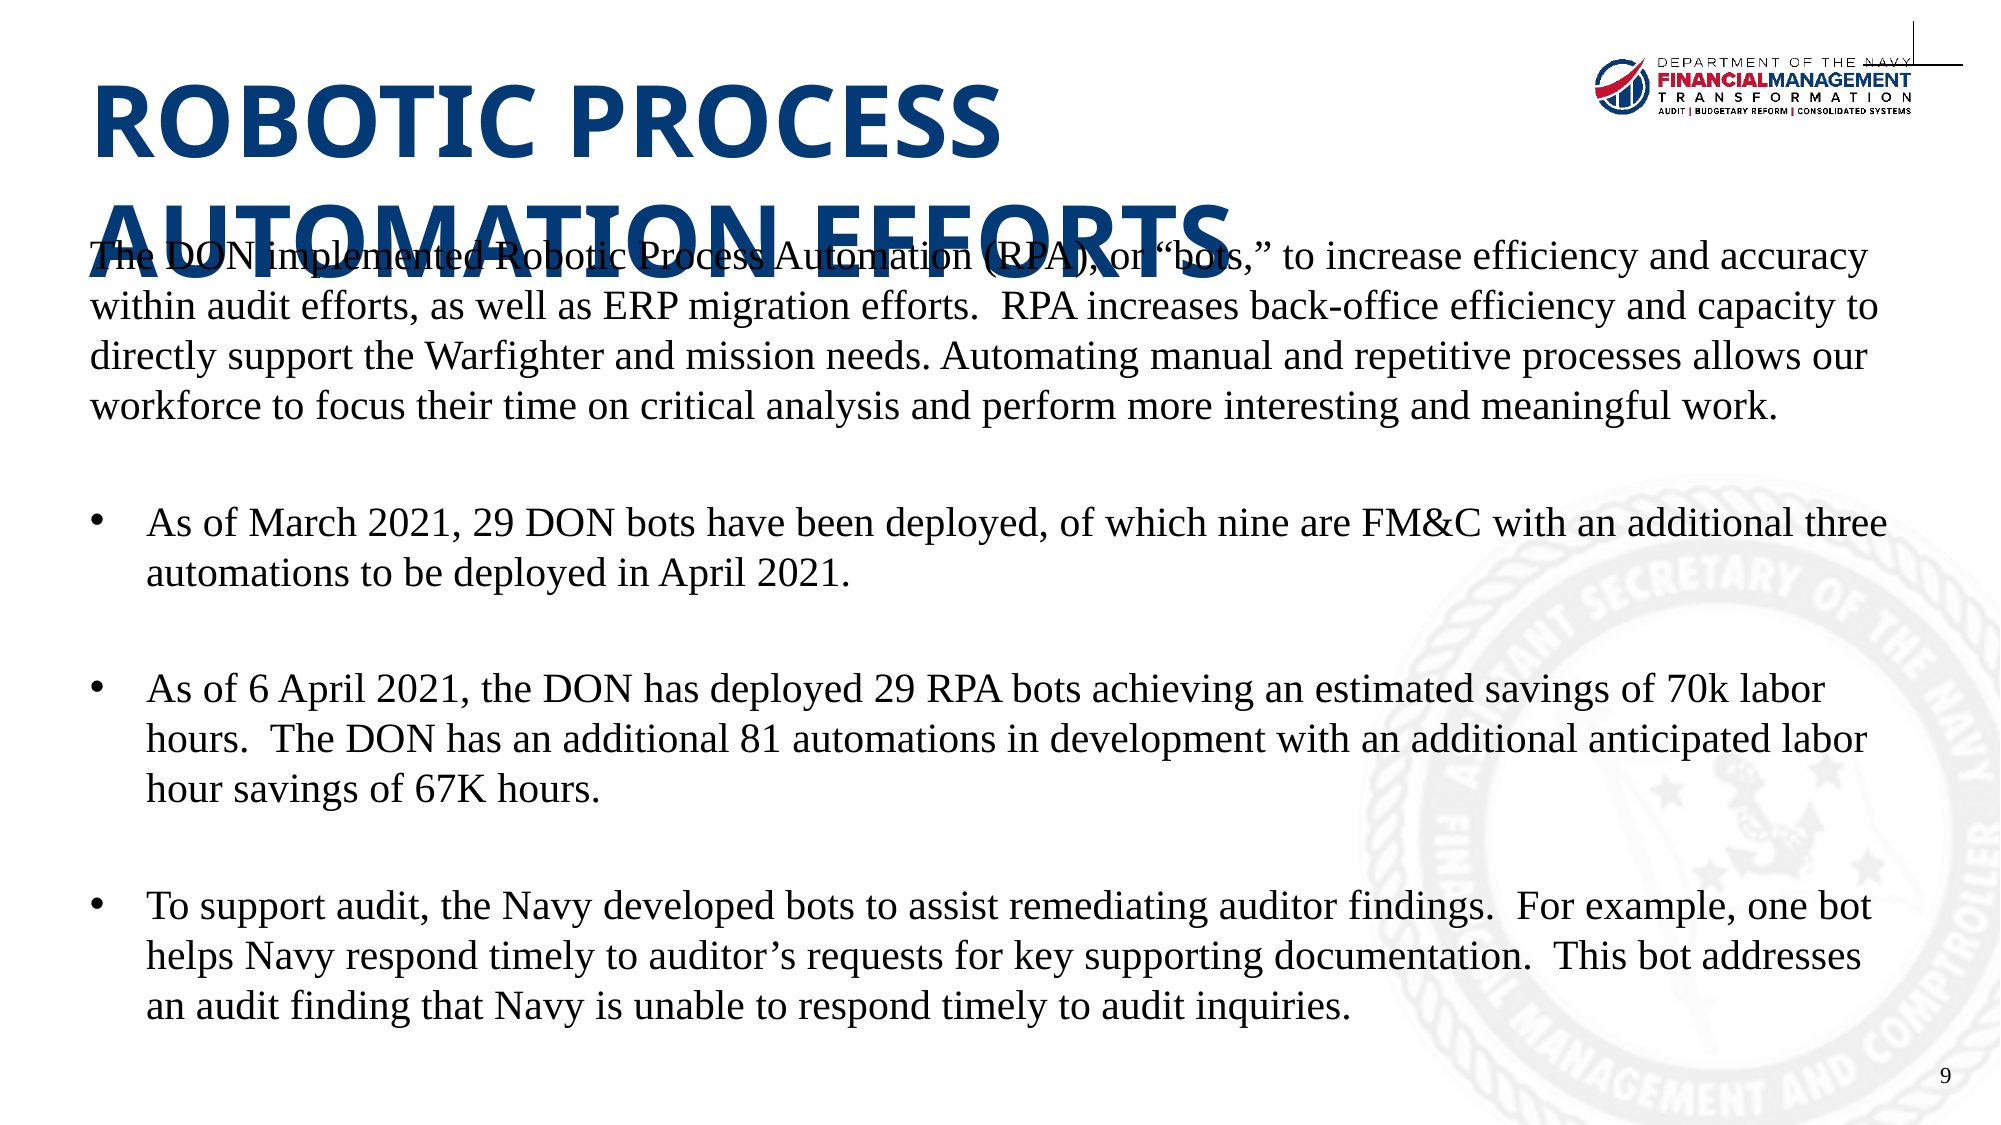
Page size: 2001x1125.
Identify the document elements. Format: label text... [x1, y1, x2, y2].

picture [1580, 43, 1925, 130]
title Robotic process automation efforts [75, 50, 1555, 163]
list The DON implemented Robotic Process Automation (RPA), or “bots,” to increase efficiency and accuracy within audit efforts, as well as ERP migration efforts. RPA increases back-office efficiency and capacity to directly support the Warfighter and mission needs. Automating manual and repetitive processes allows our workforce to focus their time on critical analysis and perform more interesting and meaningful work. As of March 2021, 29 DON bots have been deployed, of which nine are FM&C with an additional three automations to be deployed in April 2021. As of 6 April 2021, the DON has deployed 29 RPA bots achieving an estimated savings of 70k labor hours. The DON has an additional 81 automations in development with an additional anticipated labor hour savings of 67K hours. To support audit, the Navy developed bots to assist remediating auditor findings. For example, one bot helps Navy respond timely to auditor’s requests for key supporting documentation. This bot addresses an audit finding that Navy is unable to respond timely to audit inquiries. [75, 220, 1925, 1029]
picture [1358, 473, 2000, 1125]
